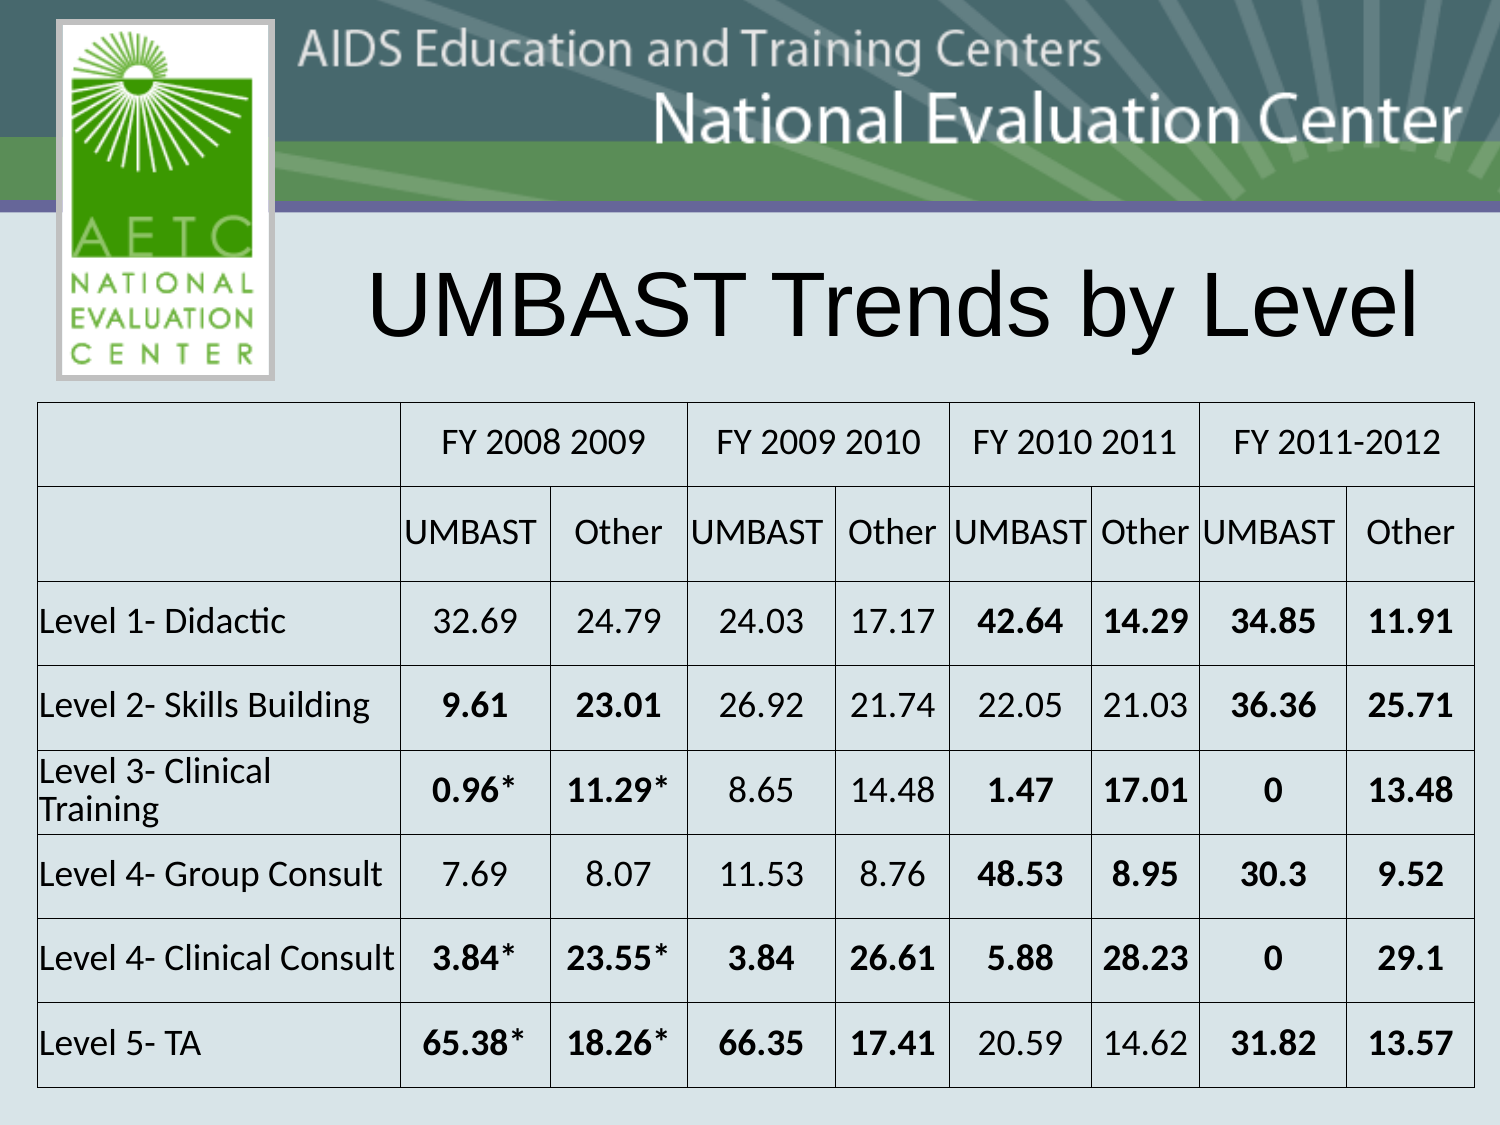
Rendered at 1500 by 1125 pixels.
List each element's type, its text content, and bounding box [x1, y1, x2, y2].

table_cell 14.29 [1092, 582, 1199, 665]
table_header [38, 403, 400, 486]
table_cell 21.03 [1092, 666, 1199, 750]
table_cell Level 4- Clinical Consult [38, 919, 400, 1002]
table_cell 36.36 [1200, 666, 1346, 750]
table_cell Other [1092, 487, 1199, 581]
table_header FY 2010 2011 [950, 425, 1199, 486]
table_cell 42.64 [950, 582, 1091, 665]
table_cell 23.01 [551, 666, 687, 750]
table_cell 0 [1200, 751, 1346, 834]
table_cell 17.17 [836, 582, 949, 665]
table_cell 0.96* [401, 751, 550, 834]
table_cell 0 [1200, 919, 1346, 1002]
table_cell 13.48 [1347, 751, 1474, 834]
table_cell 14.48 [836, 751, 949, 834]
table_cell [38, 487, 400, 581]
table_cell Level 5- TA [38, 1003, 400, 1087]
table_cell 11.91 [1347, 582, 1474, 665]
table_cell 8.07 [551, 835, 687, 918]
table_cell 5.88 [950, 919, 1091, 1002]
table_cell 65.38* [401, 1003, 550, 1087]
table_cell 29.1 [1347, 919, 1474, 1002]
table_cell 34.85 [1200, 582, 1346, 665]
table_cell 17.41 [836, 1003, 949, 1087]
table_cell UMBAST [401, 487, 550, 581]
table_cell 48.53 [950, 835, 1091, 918]
table_cell 31.82 [1200, 1003, 1346, 1087]
table_cell UMBAST [950, 487, 1091, 581]
table_cell 8.76 [836, 835, 949, 918]
table_cell 14.62 [1092, 1003, 1199, 1087]
table_cell 24.79 [551, 582, 687, 665]
table_cell 22.05 [950, 666, 1091, 750]
table_cell 32.69 [401, 582, 550, 665]
title UMBAST Trends by Level [249, 237, 1500, 425]
table_cell 24.03 [688, 582, 835, 665]
table_cell 28.23 [1092, 919, 1199, 1002]
table_cell 17.01 [1092, 751, 1199, 834]
table_header FY 2011-2012 [1200, 425, 1474, 486]
table_cell 7.69 [401, 835, 550, 918]
table_cell Level 3- Clinical Training [38, 751, 400, 834]
table_cell 26.61 [836, 919, 949, 1002]
table_header FY 2009 2010 [688, 425, 949, 486]
table_cell 21.74 [836, 666, 949, 750]
picture [62, 25, 269, 375]
table_cell Level 4- Group Consult [38, 835, 400, 918]
table_cell 9.52 [1347, 835, 1474, 918]
table_cell UMBAST [688, 487, 835, 581]
table_cell 20.59 [950, 1003, 1091, 1087]
table_cell 8.65 [688, 751, 835, 834]
table_cell 9.61 [401, 666, 550, 750]
table_cell 11.53 [688, 835, 835, 918]
table_cell 8.95 [1092, 835, 1199, 918]
table_cell 1.47 [950, 751, 1091, 834]
table_cell UMBAST [1200, 487, 1346, 581]
table_header FY 2008 2009 [401, 425, 687, 486]
table_cell Other [836, 487, 949, 581]
table_cell 3.84* [401, 919, 550, 1002]
table_cell 66.35 [688, 1003, 835, 1087]
table_cell Other [551, 487, 687, 581]
table_cell 3.84 [688, 919, 835, 1002]
table_cell 18.26* [551, 1003, 687, 1087]
table_cell 11.29* [551, 751, 687, 834]
table_cell 23.55* [551, 919, 687, 1002]
table_cell 30.3 [1200, 835, 1346, 918]
picture [0, 0, 1500, 201]
table_cell 13.57 [1347, 1003, 1474, 1087]
table_cell Level 2- Skills Building [38, 666, 400, 750]
table_cell Other [1347, 487, 1474, 581]
table_cell 26.92 [688, 666, 835, 750]
table_cell 25.71 [1347, 666, 1474, 750]
table_cell Level 1- Didactic [38, 582, 400, 665]
